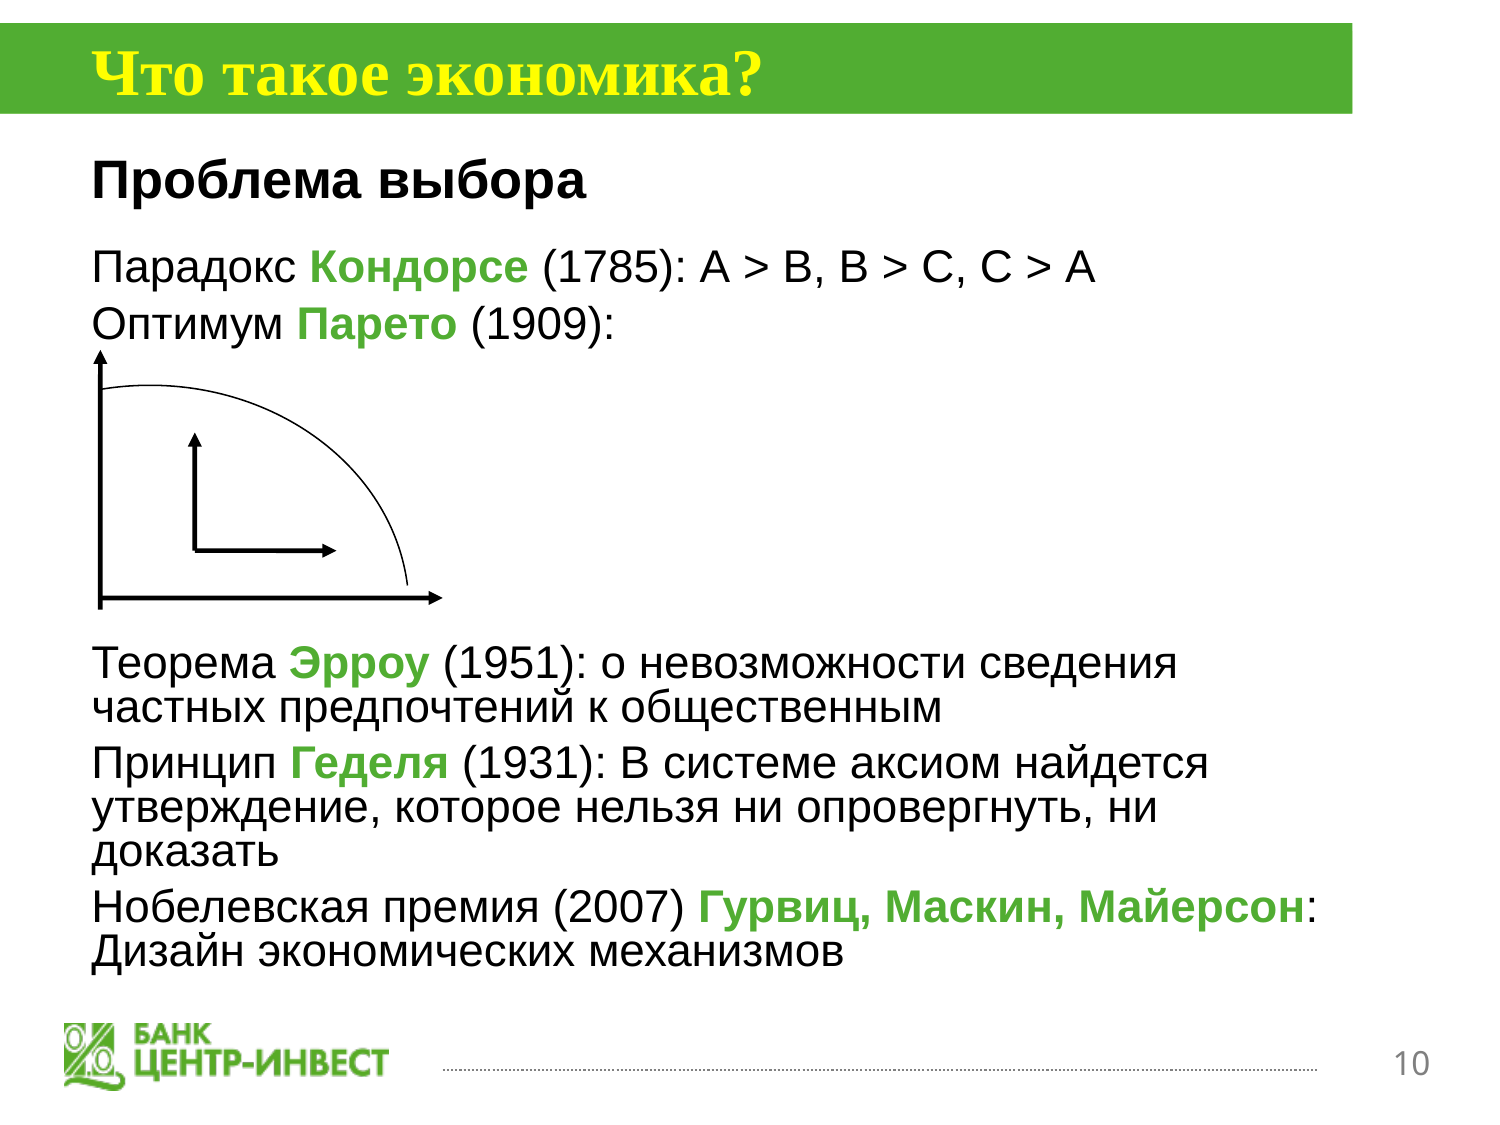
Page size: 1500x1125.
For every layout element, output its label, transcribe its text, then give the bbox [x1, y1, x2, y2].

text_box Что такое экономика? [76, 23, 1208, 114]
text_box Проблема выбора [76, 136, 1146, 217]
text_box [94, 349, 107, 389]
text_box [100, 591, 443, 605]
picture [64, 1023, 389, 1091]
text_box [188, 432, 202, 551]
text_box 10 [1375, 1034, 1447, 1077]
text_box [0, 21, 1354, 116]
text_box Парадокс Кондорсе (1785): А > В, В > С, С > А Оптимум Парето (1909): Теорема Эрроу (1951): о невозможности сведения частных предпочтений к общественным Принцип Геделя (1931): В системе аксиом найдется утверждение, которое нельзя ни опровергнуть, ни доказать Нобелевская премия (2007) Гурвиц, Маскин, Майерсон: Дизайн экономических механизмов [76, 240, 1364, 983]
text_box [100, 385, 408, 597]
text_box [147, 599, 264, 610]
